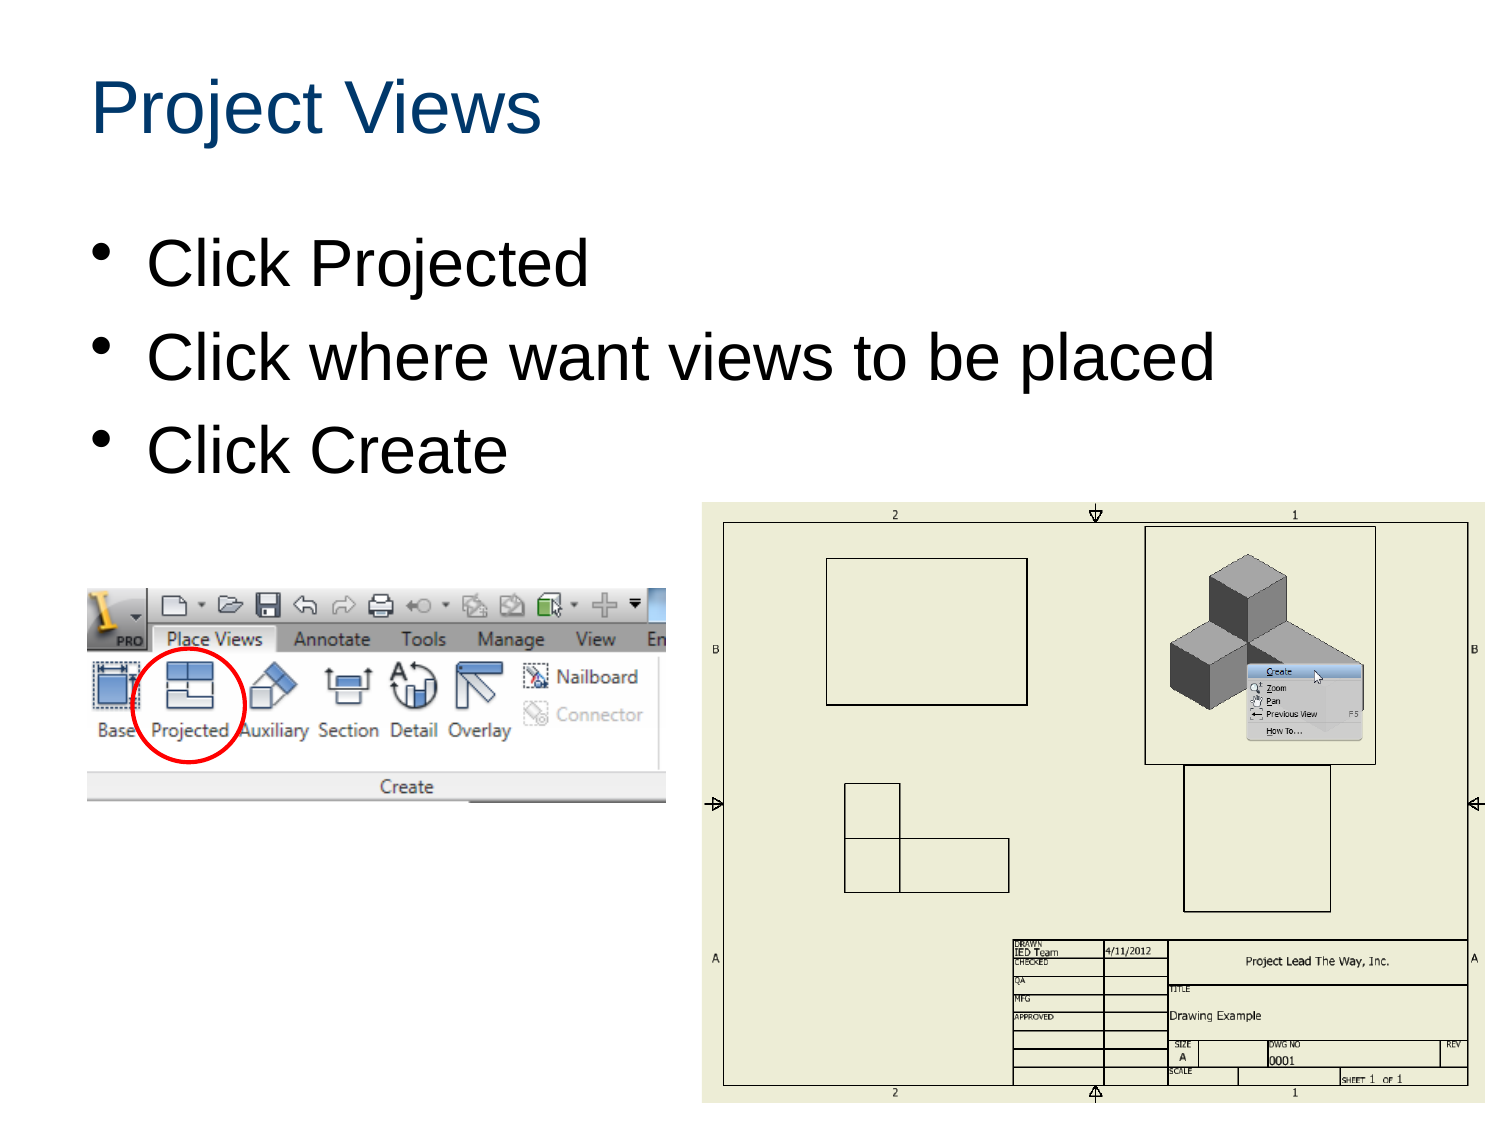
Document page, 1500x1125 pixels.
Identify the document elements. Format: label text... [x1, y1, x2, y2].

title Project Views [74, 44, 1426, 163]
picture [701, 501, 1486, 1103]
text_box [87, 587, 666, 803]
list Click Projected Click where want views to be placed Click Create [74, 212, 1426, 1006]
